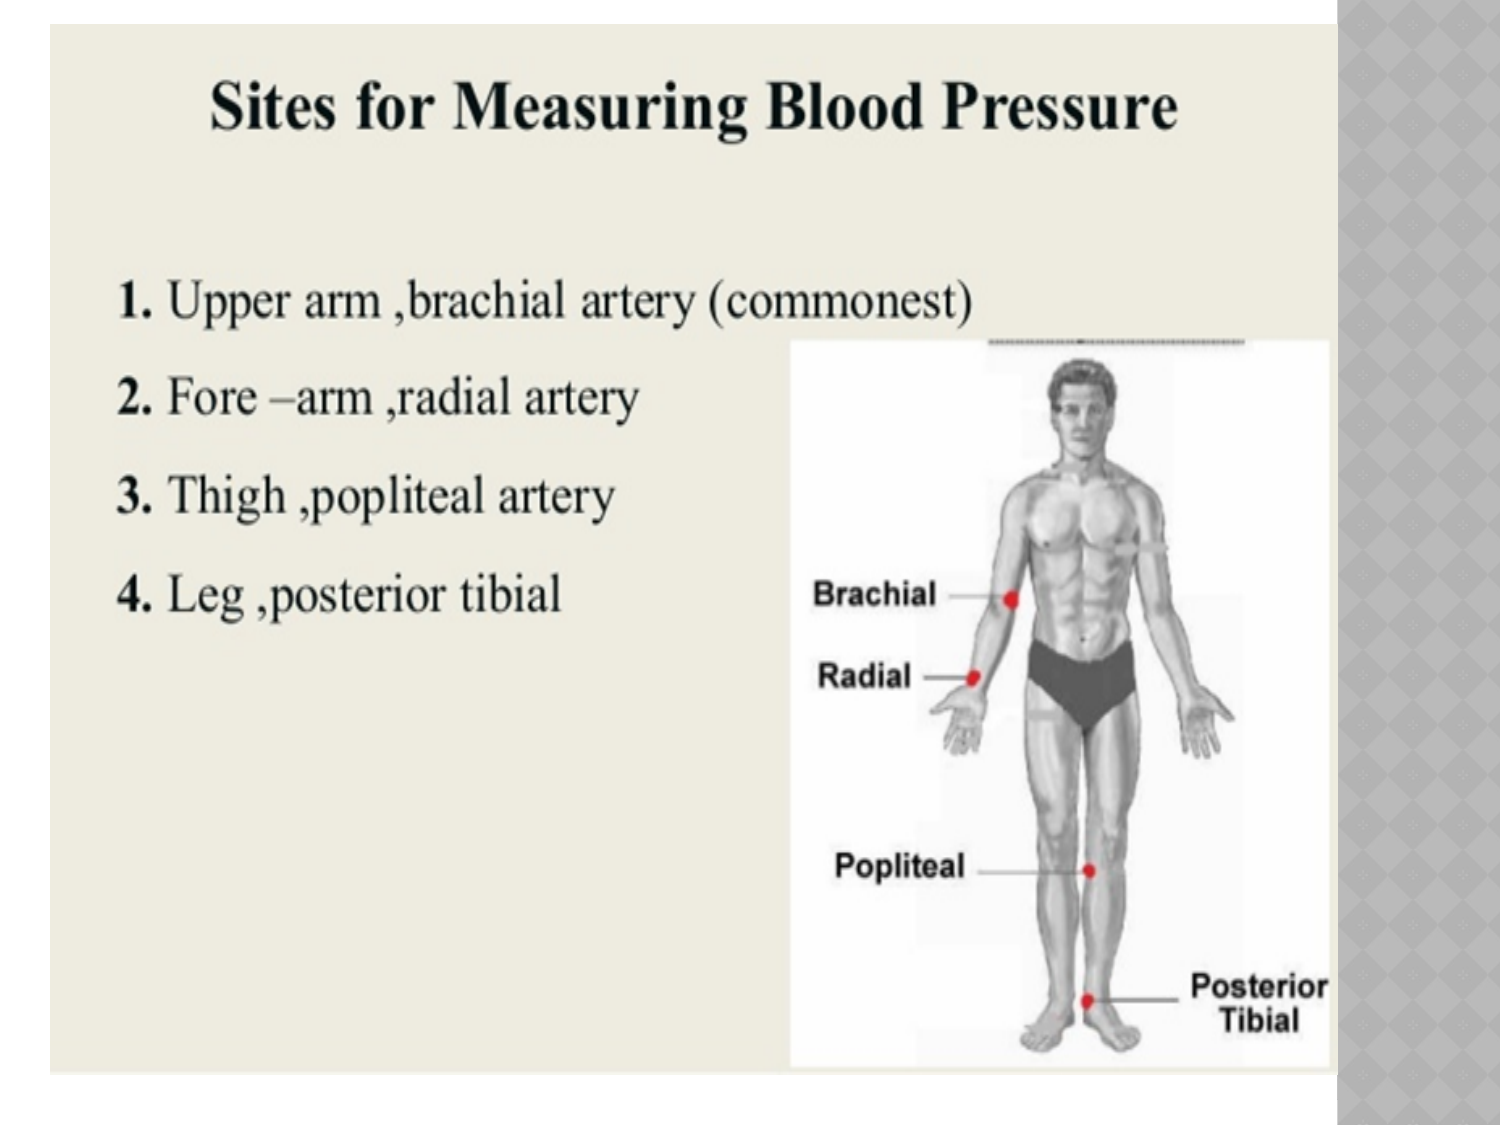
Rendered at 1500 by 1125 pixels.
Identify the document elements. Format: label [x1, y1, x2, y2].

list [49, 24, 1338, 1076]
